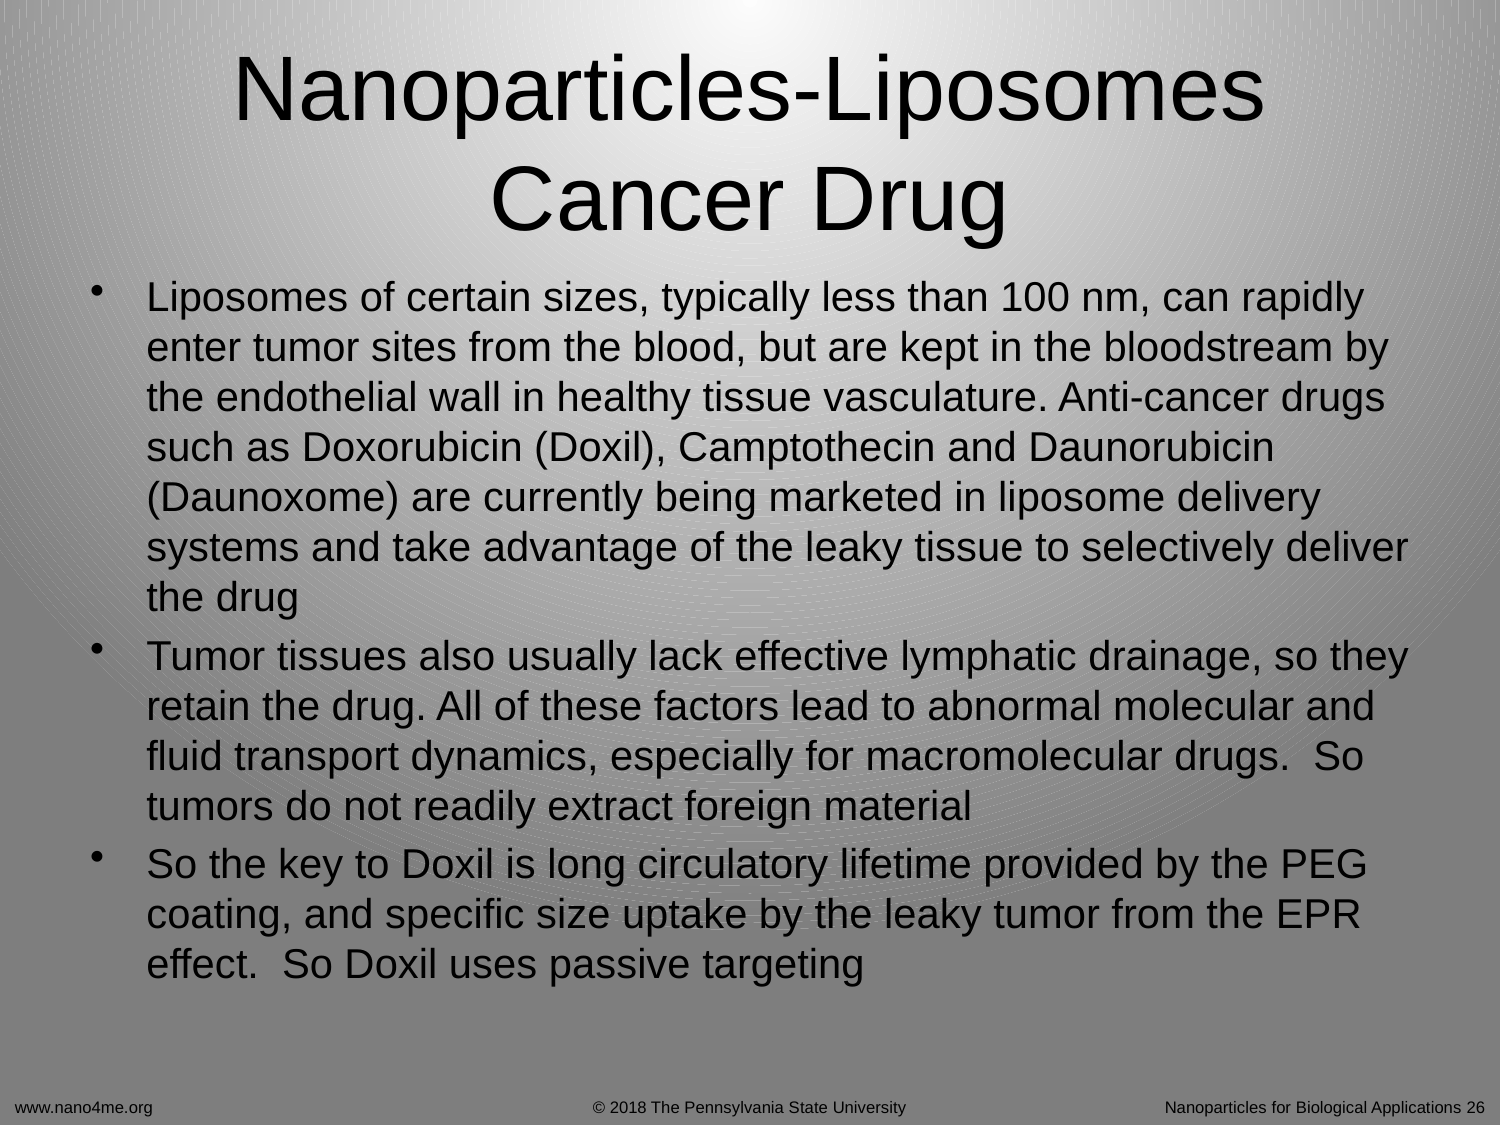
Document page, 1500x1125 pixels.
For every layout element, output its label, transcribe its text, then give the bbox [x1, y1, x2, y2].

title Nanoparticles-Liposomes Cancer Drug [74, 44, 1426, 233]
list Liposomes of certain sizes, typically less than 100 nm, can rapidly enter tumor sites from the blood, but are kept in the bloodstream by the endothelial wall in healthy tissue vasculature. Anti-cancer drugs such as Doxorubicin (Doxil), Camptothecin and Daunorubicin (Daunoxome) are currently being marketed in liposome delivery systems and take advantage of the leaky tissue to selectively deliver the drug Tumor tissues also usually lack effective lymphatic drainage, so they retain the drug. All of these factors lead to abnormal molecular and fluid transport dynamics, especially for macromolecular drugs. So tumors do not readily extract foreign material So the key to Doxil is long circulatory lifetime provided by the PEG coating, and specific size uptake by the leaky tumor from the EPR effect. So Doxil uses passive targeting [74, 262, 1426, 863]
